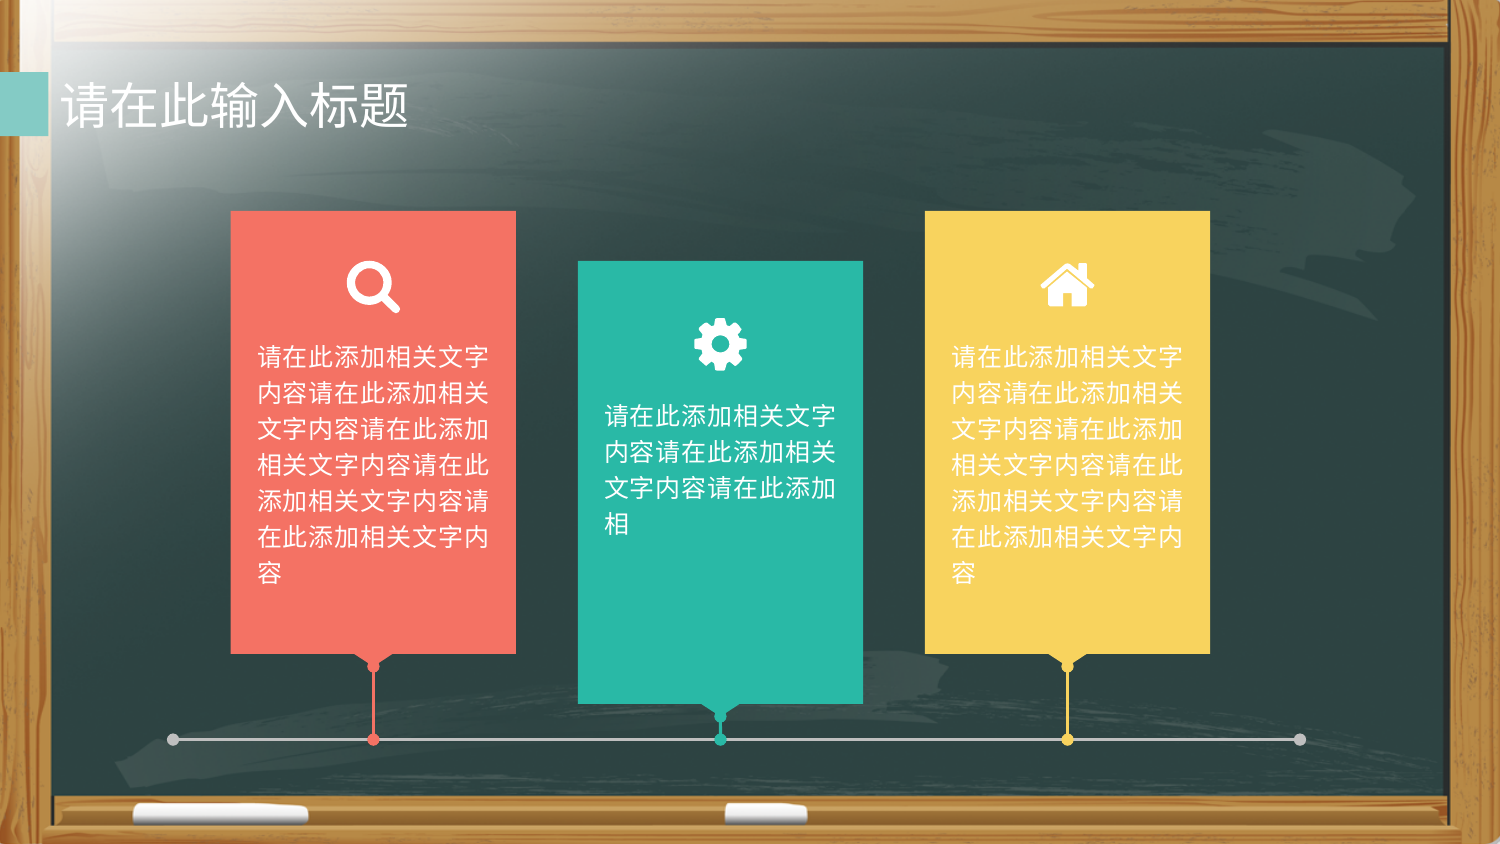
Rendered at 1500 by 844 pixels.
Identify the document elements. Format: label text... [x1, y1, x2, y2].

text_box [1040, 263, 1095, 307]
text_box [694, 318, 747, 371]
text_box [922, 208, 1213, 665]
text_box 请在此添加相关文字内容请在此添加相关文字内容请在此添加相关文字内容请在此添加相关文字内容请在此添加相关文字内容 [940, 330, 1196, 593]
text_box [346, 260, 401, 314]
text_box [575, 258, 866, 715]
text_box [228, 208, 519, 665]
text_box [0, 71, 412, 137]
picture [0, 0, 1500, 844]
text_box 请在此添加相关文字内容请在此添加相关文字内容请在此添加相关文字内容请在此添加相关文字内容请在此添加相关文字内容 [245, 330, 501, 593]
text_box 请在此添加相关文字内容请在此添加相关文字内容请在此添加相 [592, 388, 848, 544]
